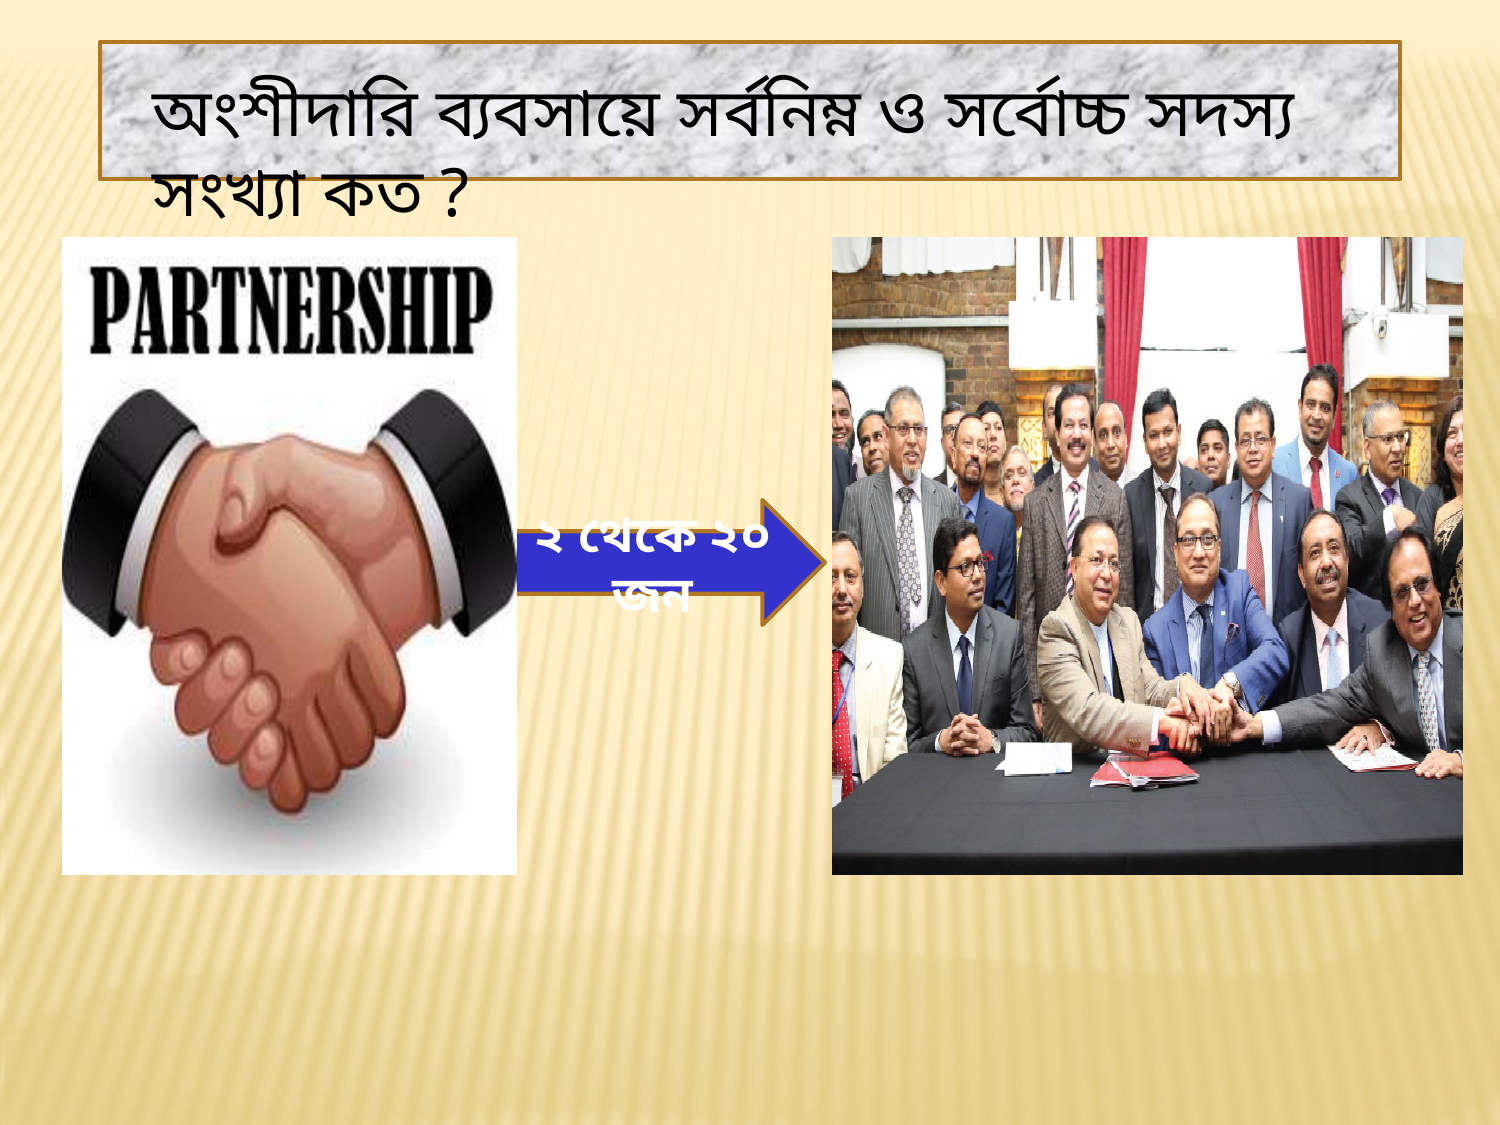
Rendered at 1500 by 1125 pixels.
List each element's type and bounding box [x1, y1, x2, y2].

text_box [62, 237, 1463, 875]
text_box [99, 41, 1401, 180]
